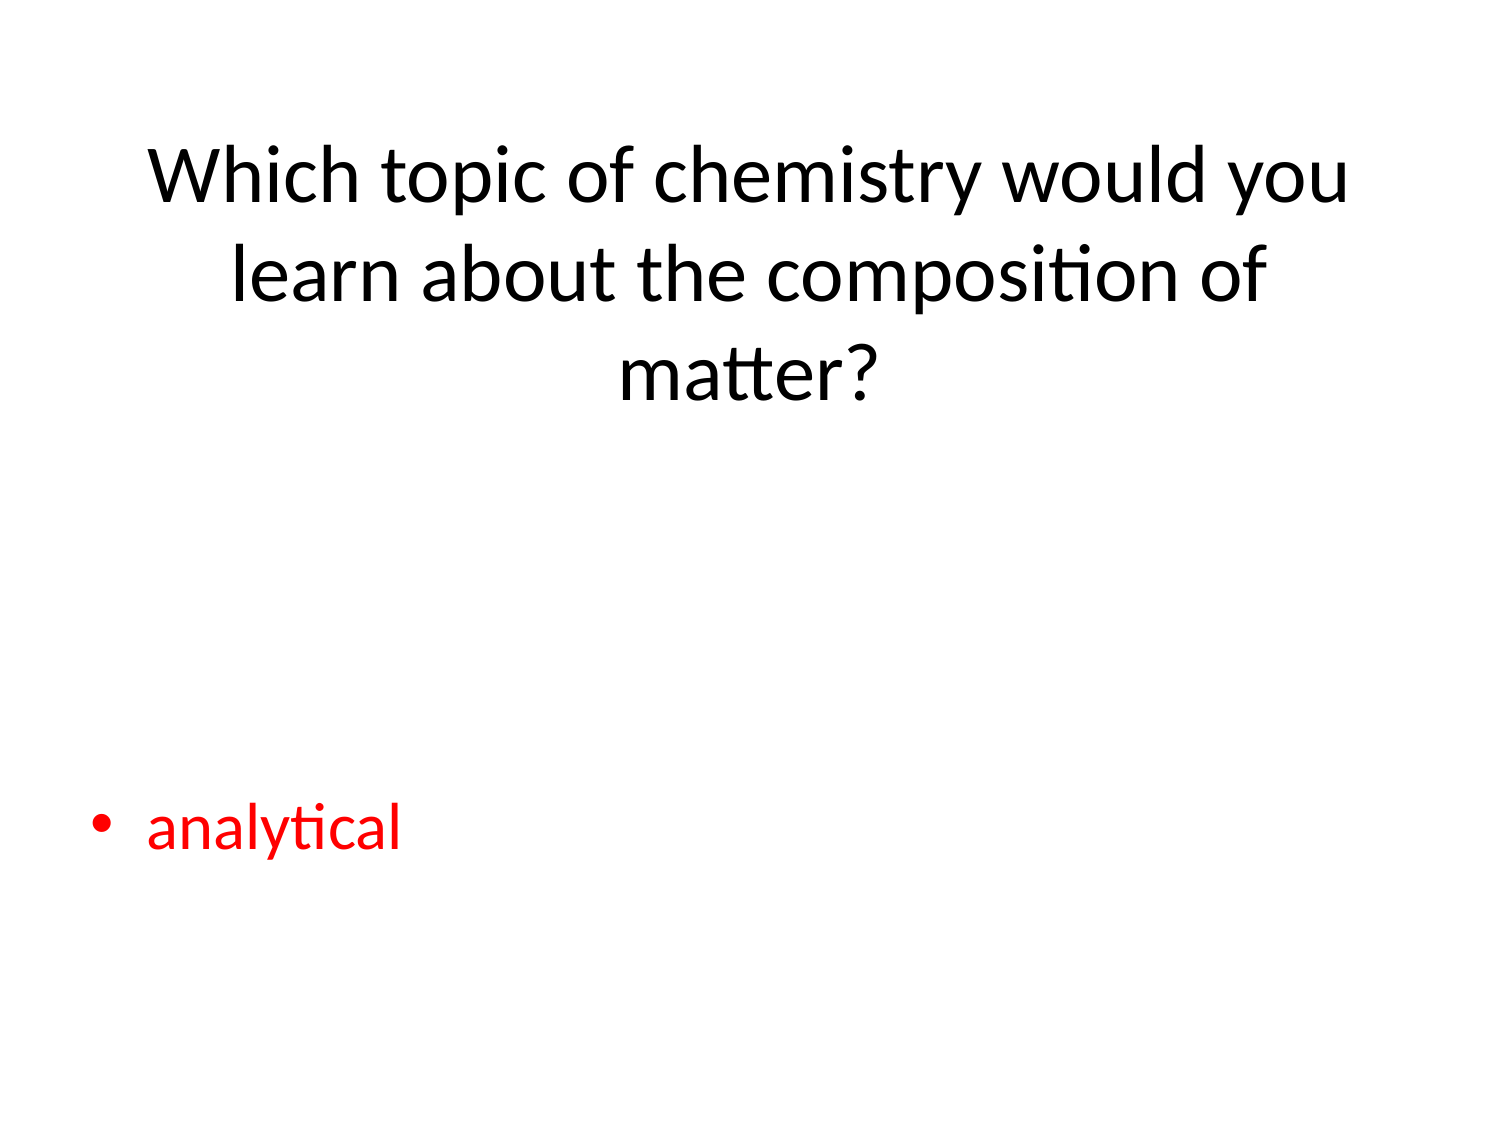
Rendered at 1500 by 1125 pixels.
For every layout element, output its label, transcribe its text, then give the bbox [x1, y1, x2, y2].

list analytical [75, 774, 1425, 1005]
title Which topic of chemistry would you learn about the composition of matter? [75, 112, 1425, 425]
